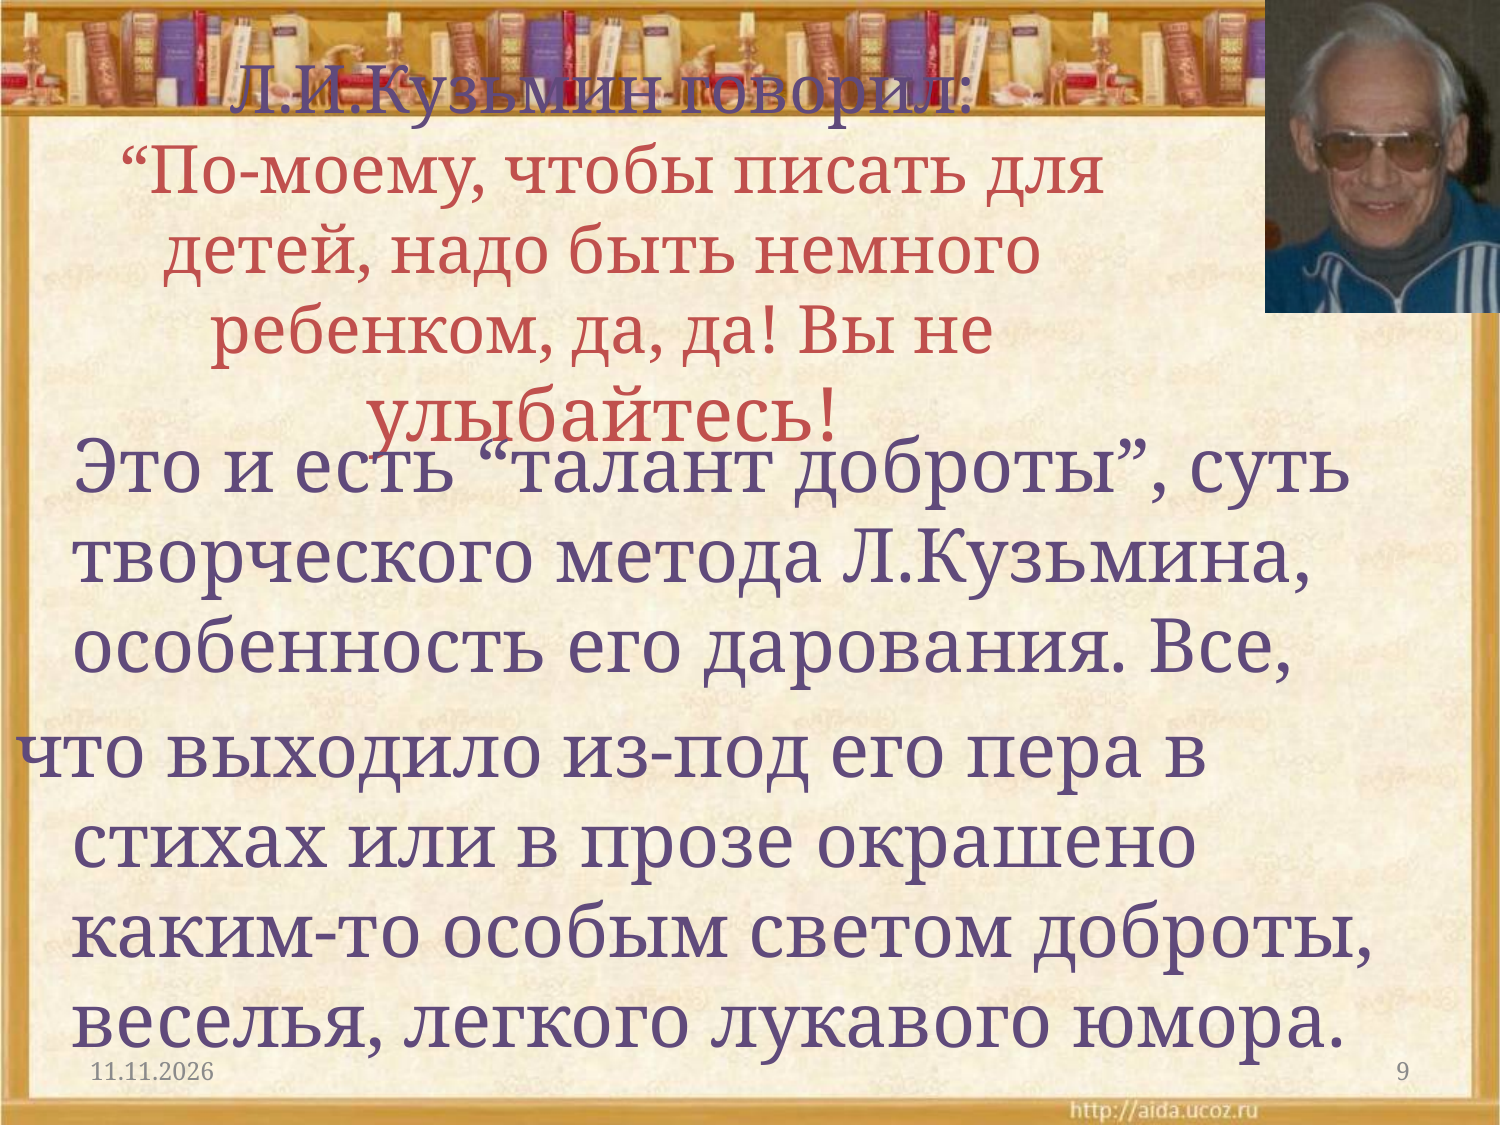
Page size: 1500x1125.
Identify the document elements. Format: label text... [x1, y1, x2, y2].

title Л.И.Кузьмин говорил: “По-моему, чтобы писать для детей, надо быть немного ребенком, да, да! Вы не улыбайтесь! [0, 93, 1208, 409]
picture [0, 0, 1500, 409]
slide_number 9 [1074, 1042, 1425, 1103]
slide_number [75, 1042, 425, 1103]
list Это и есть “талант доброты”, суть творческого метода Л.Кузьмина, особенность его дарования. Все, что выходило из-под его пера в стихах или в прозе окрашено каким-то особым светом доброты, веселья, легкого лукавого юмора. [0, 409, 1500, 1125]
